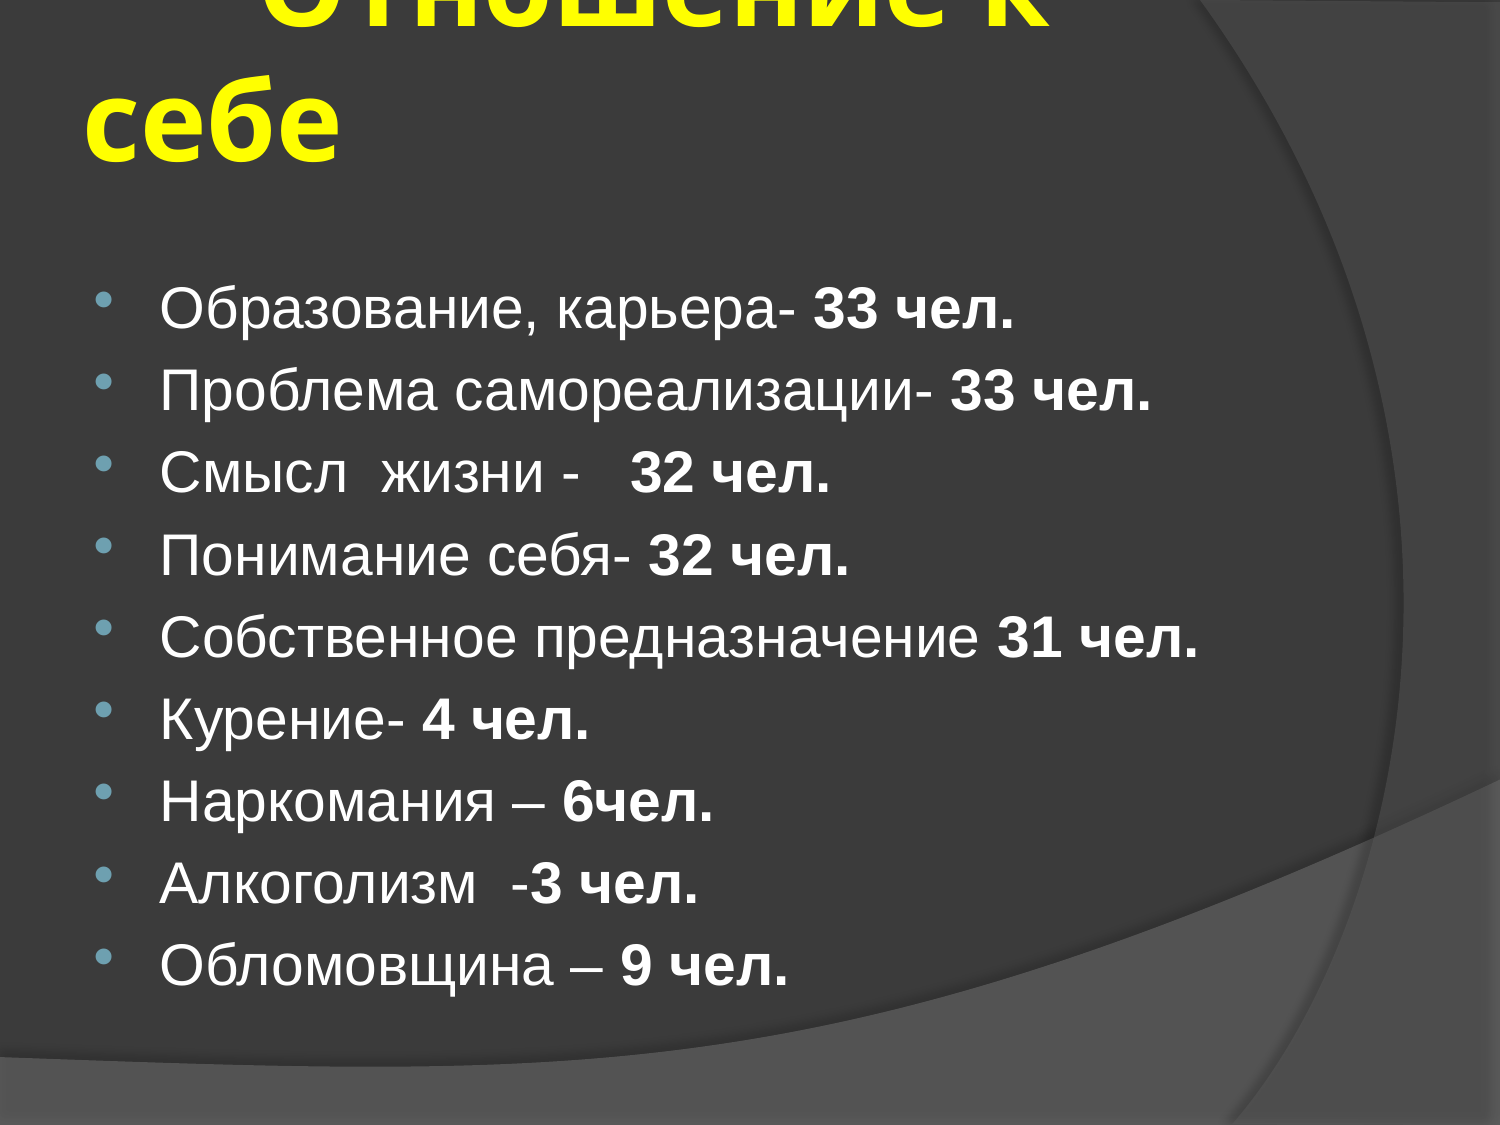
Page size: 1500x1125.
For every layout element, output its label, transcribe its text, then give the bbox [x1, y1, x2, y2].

list Образование, карьера- 33 чел. Проблема самореализации- 33 чел. Смысл жизни - 32 чел. Понимание себя- 32 чел. Собственное предназначение 31 чел. Курение- 4 чел. Наркомания – 6чел. Алкоголизм -3 чел. Обломовщина – 9 чел. [75, 262, 1300, 1005]
title Отношение к себе [75, 0, 1300, 233]
